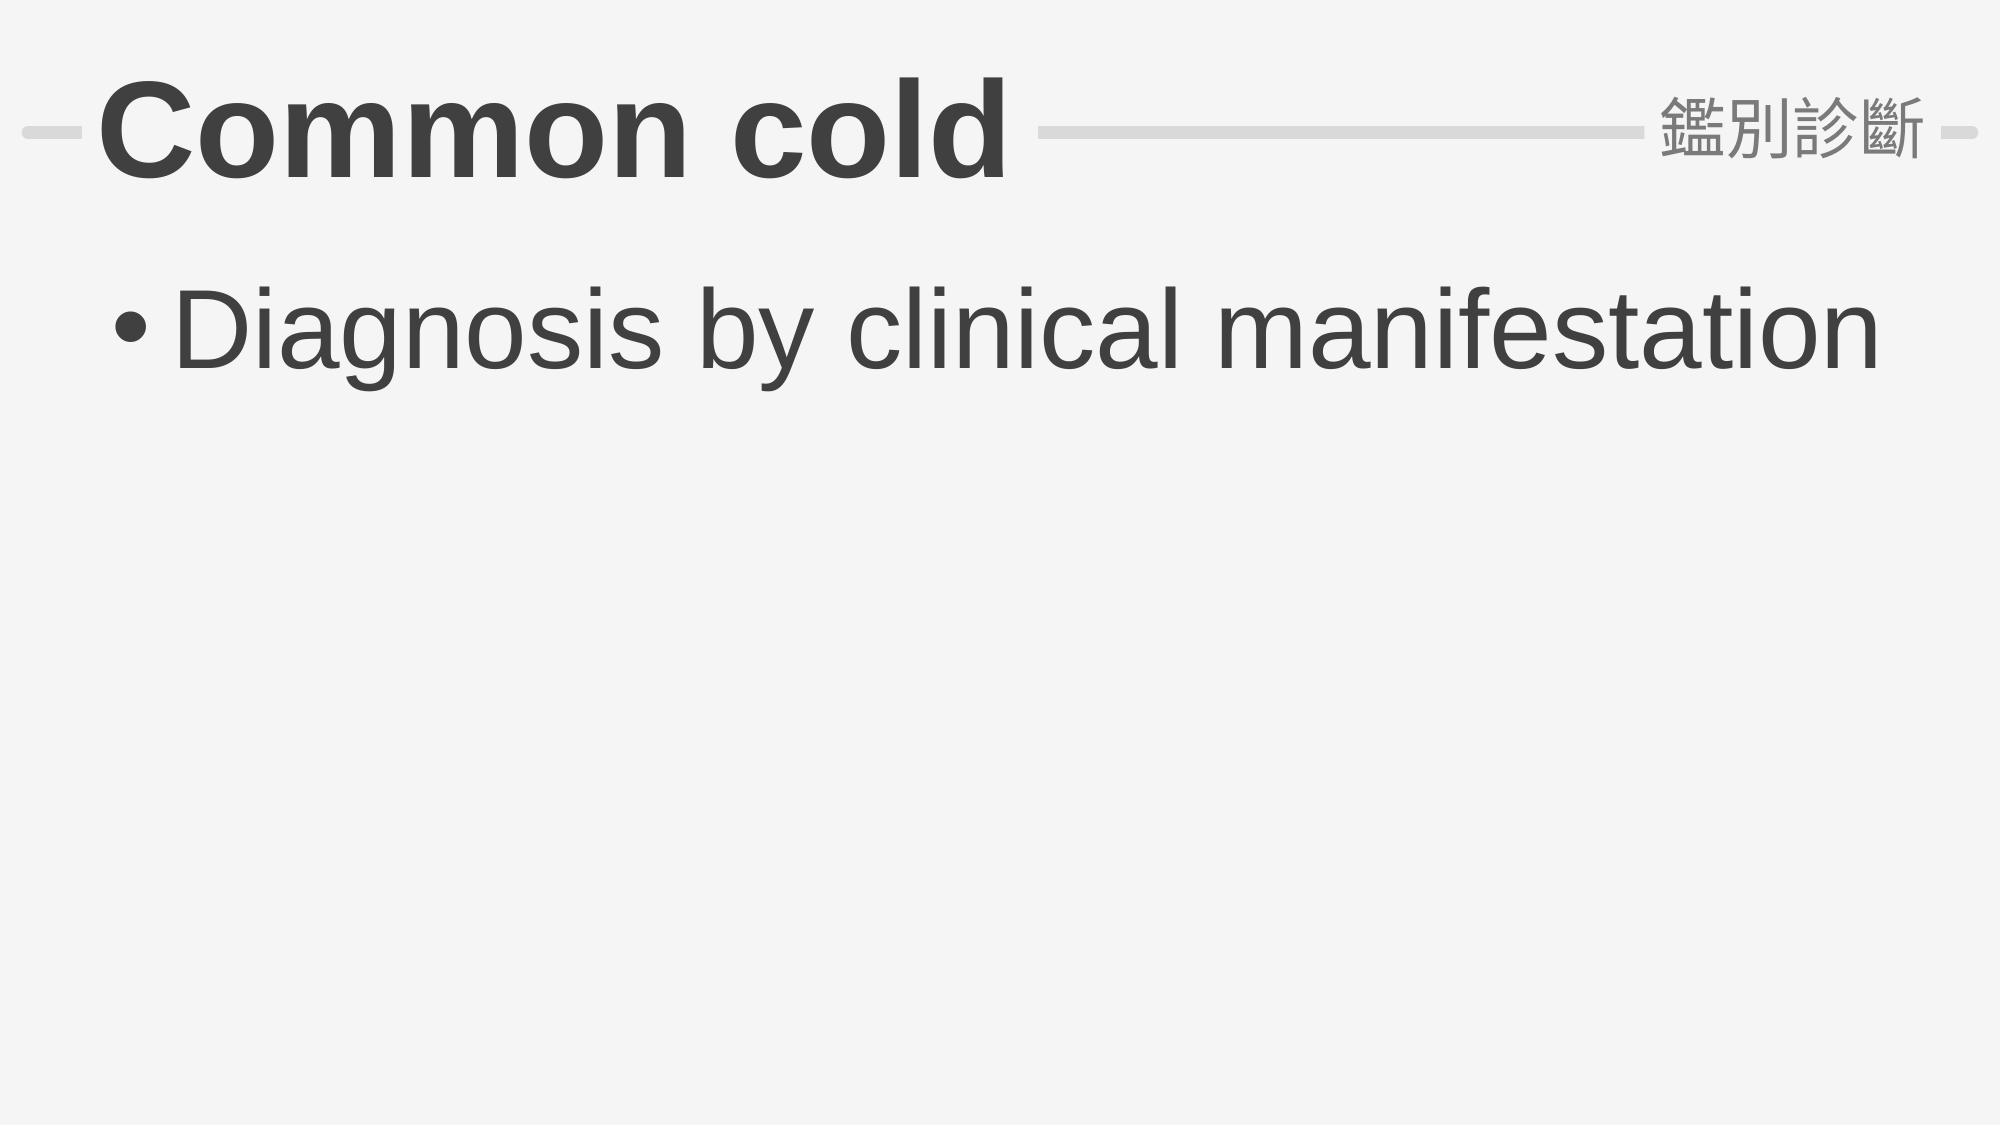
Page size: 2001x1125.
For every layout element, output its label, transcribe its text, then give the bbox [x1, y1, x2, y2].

title Common cold [81, 50, 1039, 216]
text_box 鑑別診斷 [1644, 79, 1941, 175]
list Diagnosis by clinical manifestation [96, 264, 1904, 1050]
